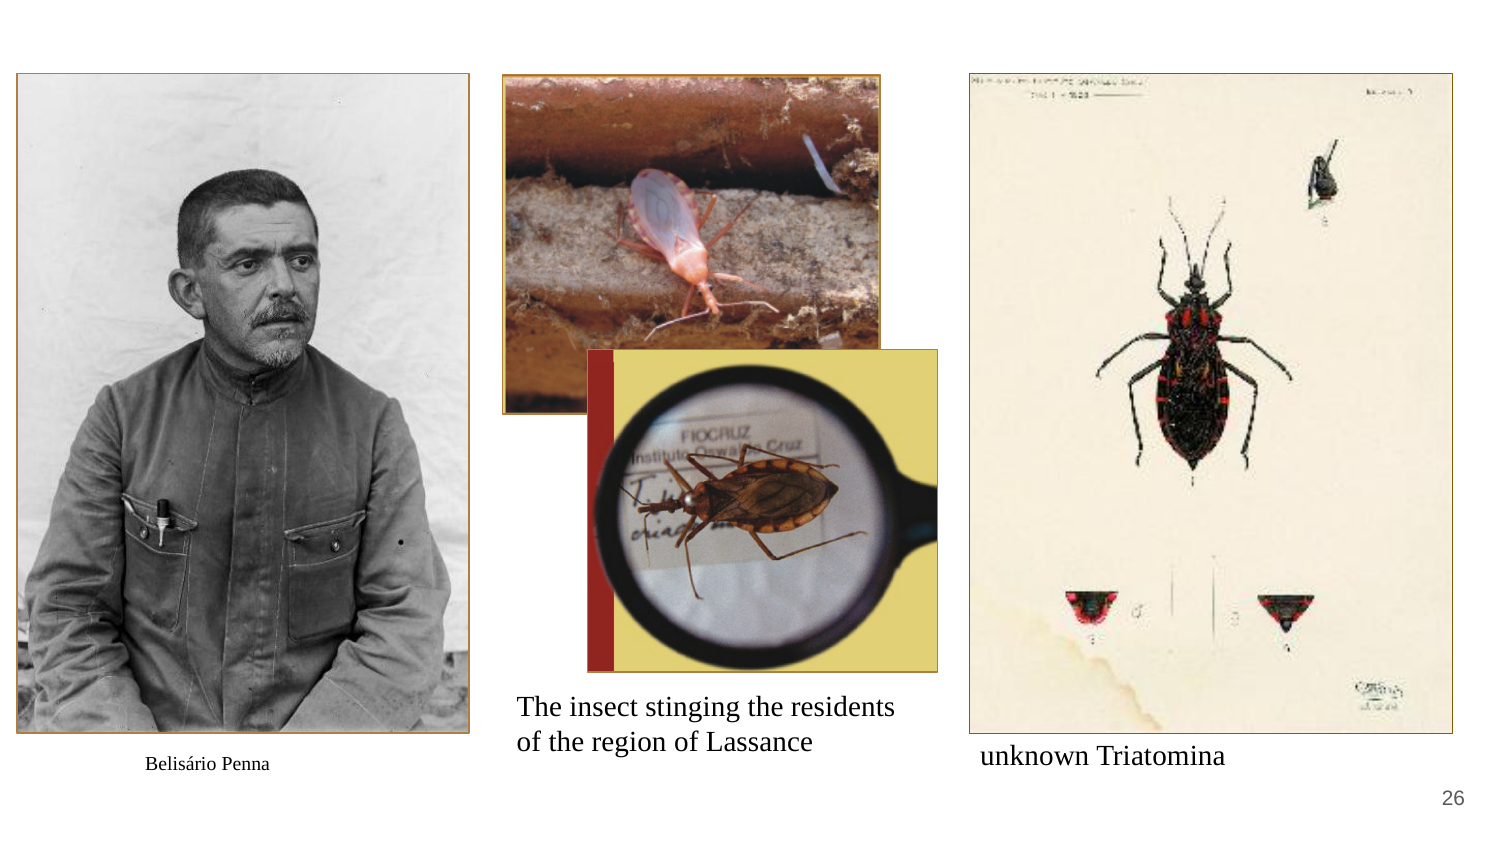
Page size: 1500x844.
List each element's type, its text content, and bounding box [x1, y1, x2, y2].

slide_number ‹#› [1389, 787, 1480, 830]
text_box unknown Triatomina [965, 721, 1491, 787]
picture [17, 74, 469, 733]
text_box Belisário Penna [130, 740, 356, 789]
text_box The insect stinging the residents of the region of Lassance [501, 679, 931, 799]
picture [502, 74, 937, 672]
picture [970, 74, 1453, 734]
